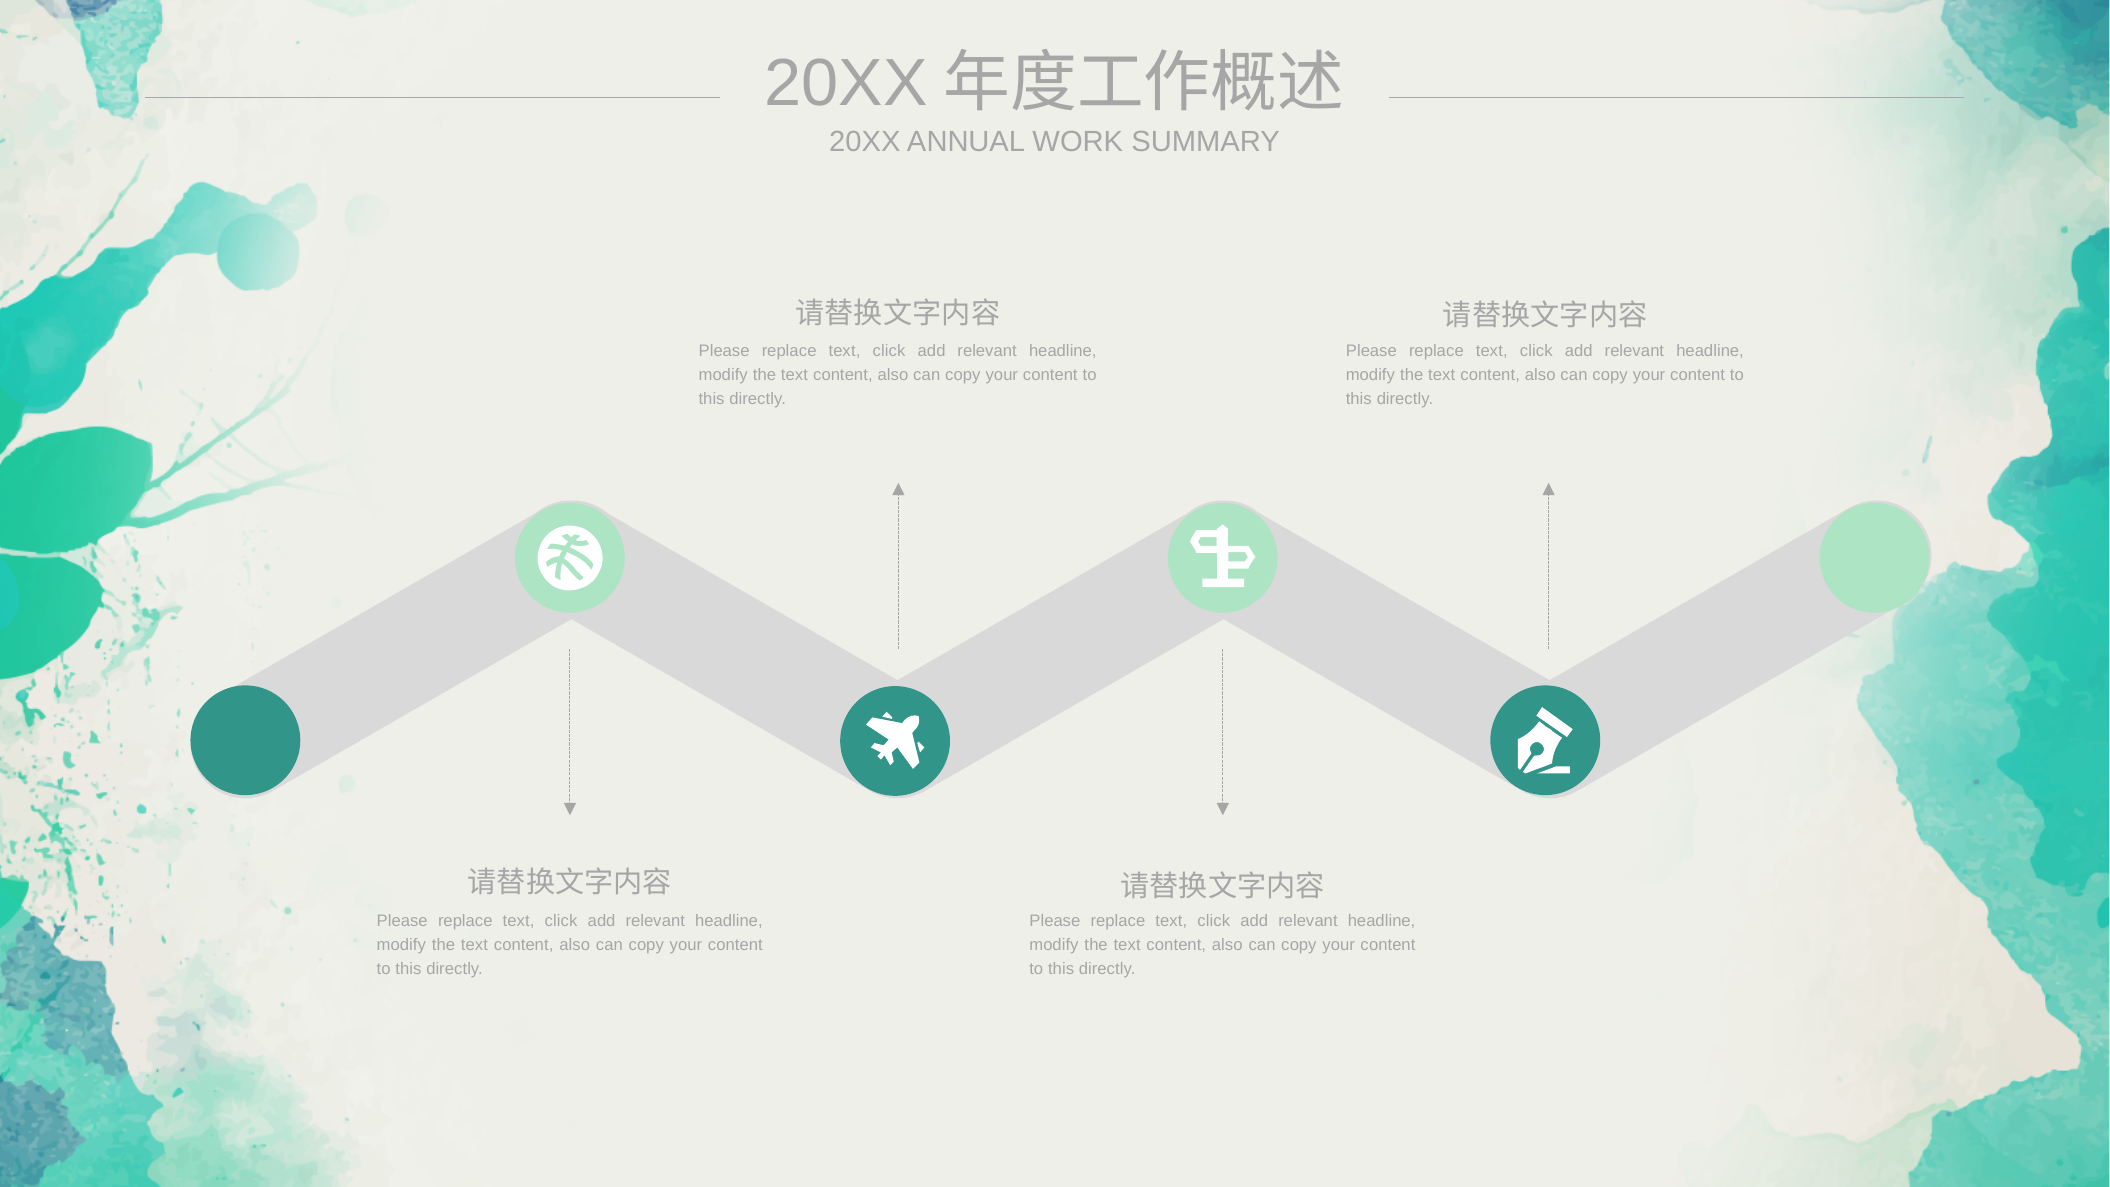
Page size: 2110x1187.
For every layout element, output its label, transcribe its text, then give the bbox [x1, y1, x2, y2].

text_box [683, 280, 1113, 415]
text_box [190, 268, 1930, 1030]
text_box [1331, 282, 1760, 415]
picture [0, 0, 2110, 1187]
text_box 20XX ANNUAL WORK SUMMARY [824, 122, 1285, 158]
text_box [361, 849, 779, 985]
text_box 20XX年度工作概述 [730, 98, 1379, 119]
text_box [1014, 853, 1431, 985]
text_box 20XX年度工作概述 [730, 38, 1379, 96]
